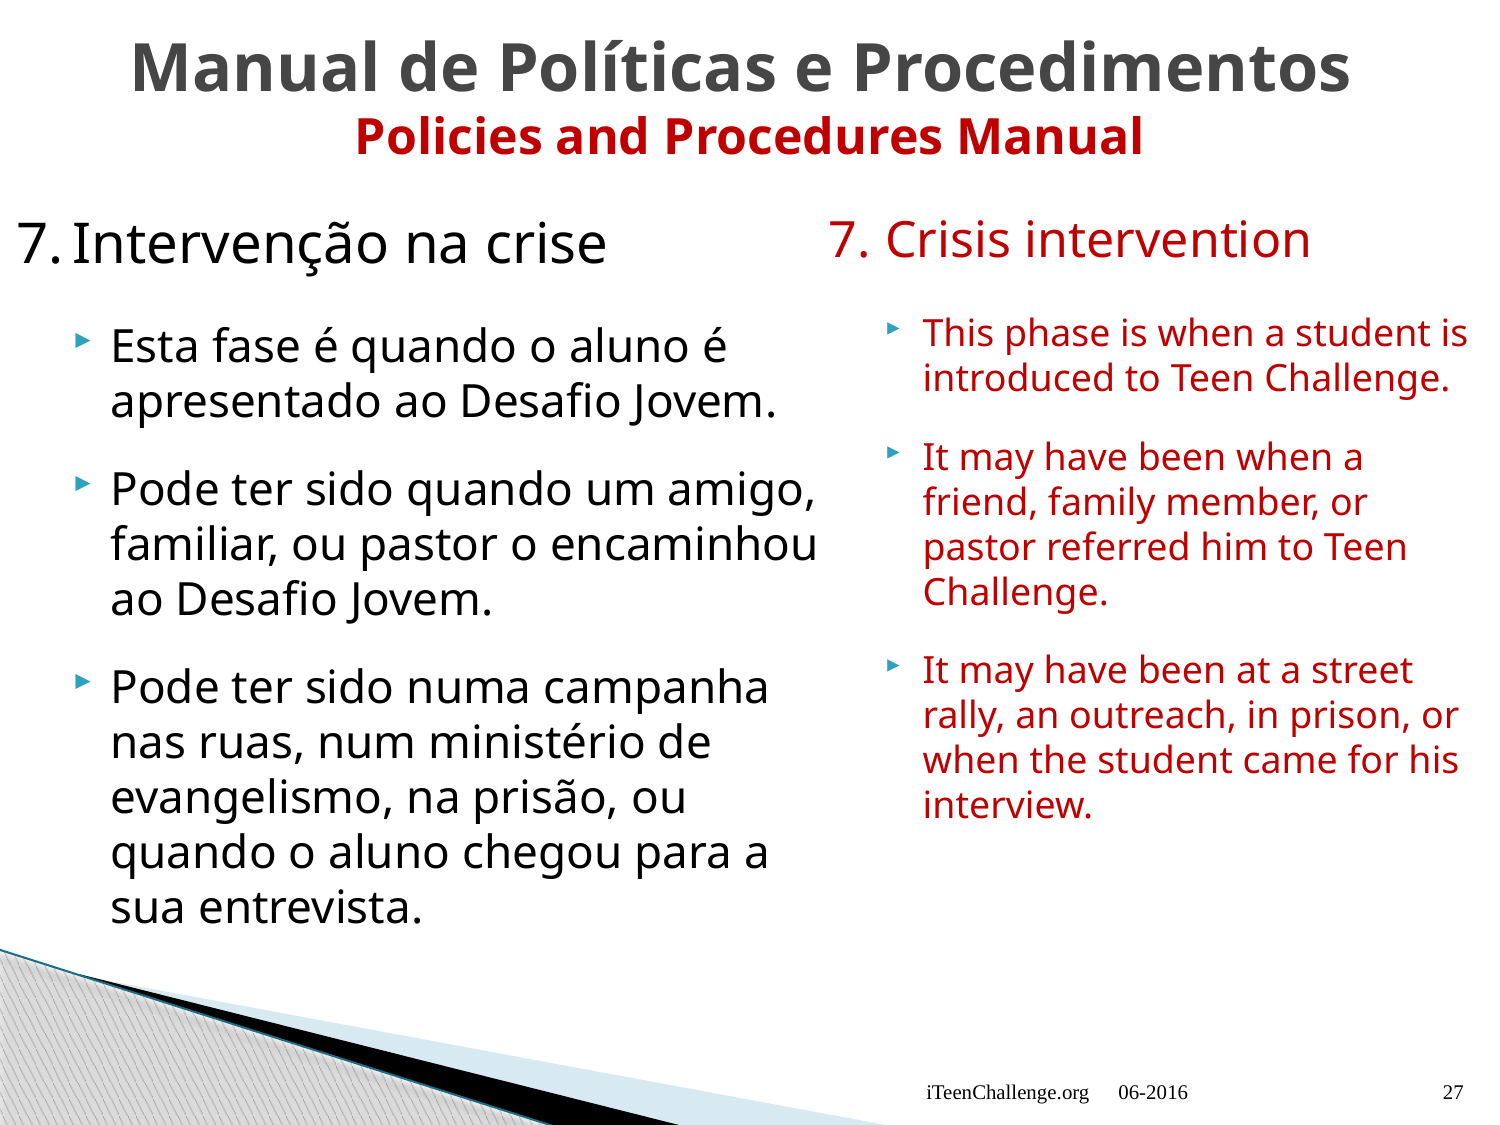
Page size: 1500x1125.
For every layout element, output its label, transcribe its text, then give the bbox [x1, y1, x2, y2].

slide_number 27 [1418, 1051, 1479, 1112]
list 7. Intervenção na crise Esta fase é quando o aluno é apresentado ao Desafio Jovem. Pode ter sido quando um amigo, familiar, ou pastor o encaminhou ao Desafio Jovem. Pode ter sido numa campanha nas ruas, num ministério de evangelismo, na prisão, ou quando o aluno chegou para a sua entrevista. [0, 200, 812, 1025]
footer iTeenChallenge.org [718, 1051, 1105, 1112]
text_box 7. Crisis intervention This phase is when a student is introduced to Teen Challenge. It may have been when a friend, family member, or pastor referred him to Teen Challenge. It may have been at a street rally, an outreach, in prison, or when the student came for his interview. [812, 199, 1500, 1025]
title Manual de Políticas e Procedimentos Policies and Procedures Manual [75, 0, 1425, 189]
slide_number 06-2016 [1105, 1051, 1418, 1112]
